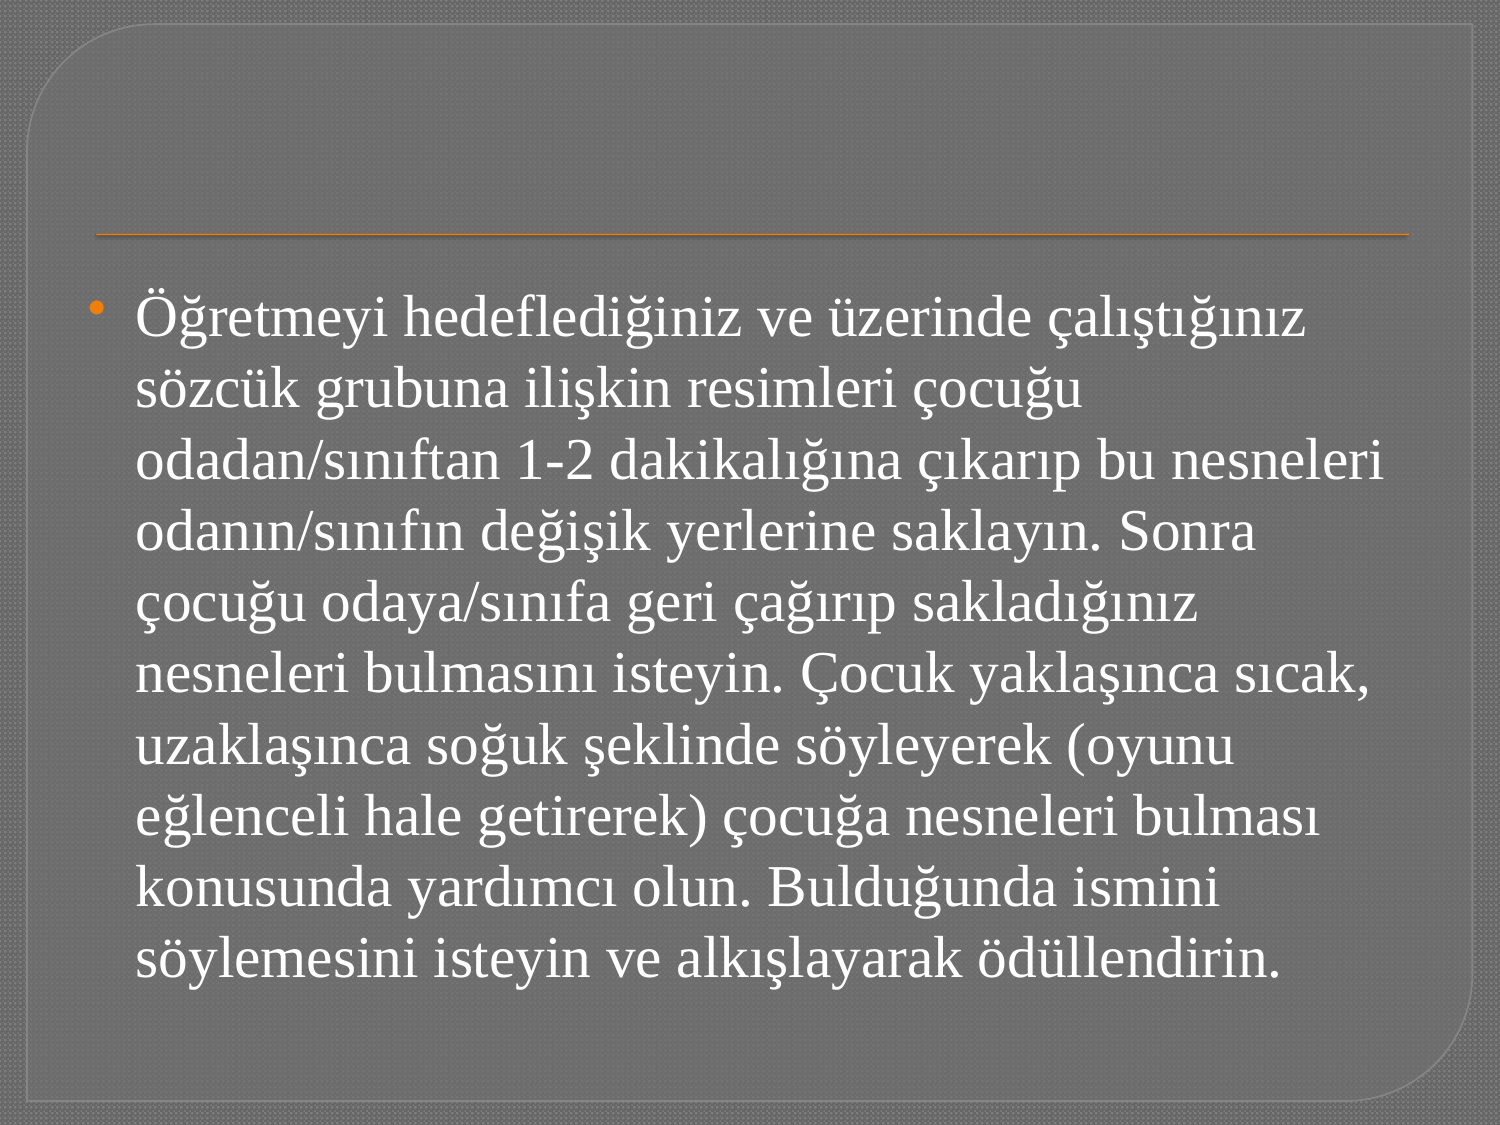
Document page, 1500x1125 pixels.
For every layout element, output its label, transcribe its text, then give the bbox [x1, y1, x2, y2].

list Öğretmeyi hedeflediğiniz ve üzerinde çalıştığınız sözcük grubuna ilişkin resimleri çocuğu odadan/sınıftan 1-2 dakikalığına çıkarıp bu nesneleri odanın/sınıfın değişik yerlerine saklayın. Sonra çocuğu odaya/sınıfa geri çağırıp sakladığınız nesneleri bulmasını isteyin. Çocuk yaklaşınca sıcak, uzaklaşınca soğuk şeklinde söyleyerek (oyunu eğlenceli hale getirerek) çocuğa nesneleri bulması konusunda yardımcı olun. Bulduğunda ismini söylemesini isteyin ve alkışlayarak ödüllendirin. [75, 270, 1425, 1013]
